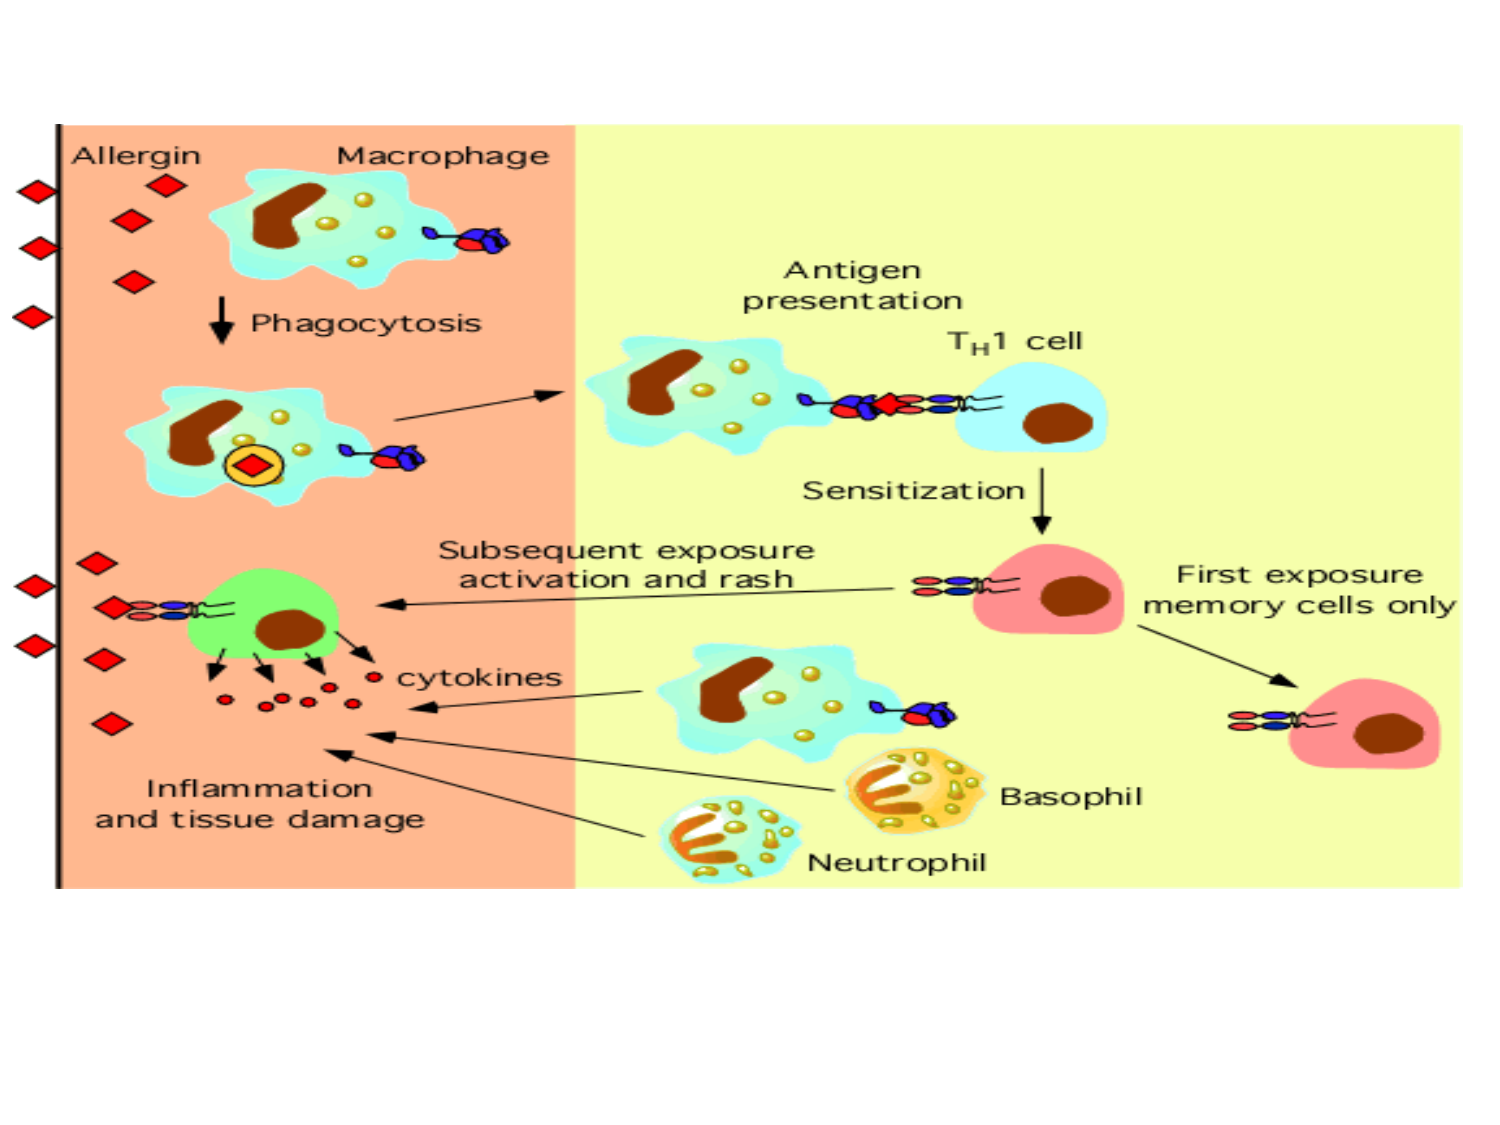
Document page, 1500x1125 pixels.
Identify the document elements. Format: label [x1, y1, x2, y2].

picture [12, 124, 1463, 889]
